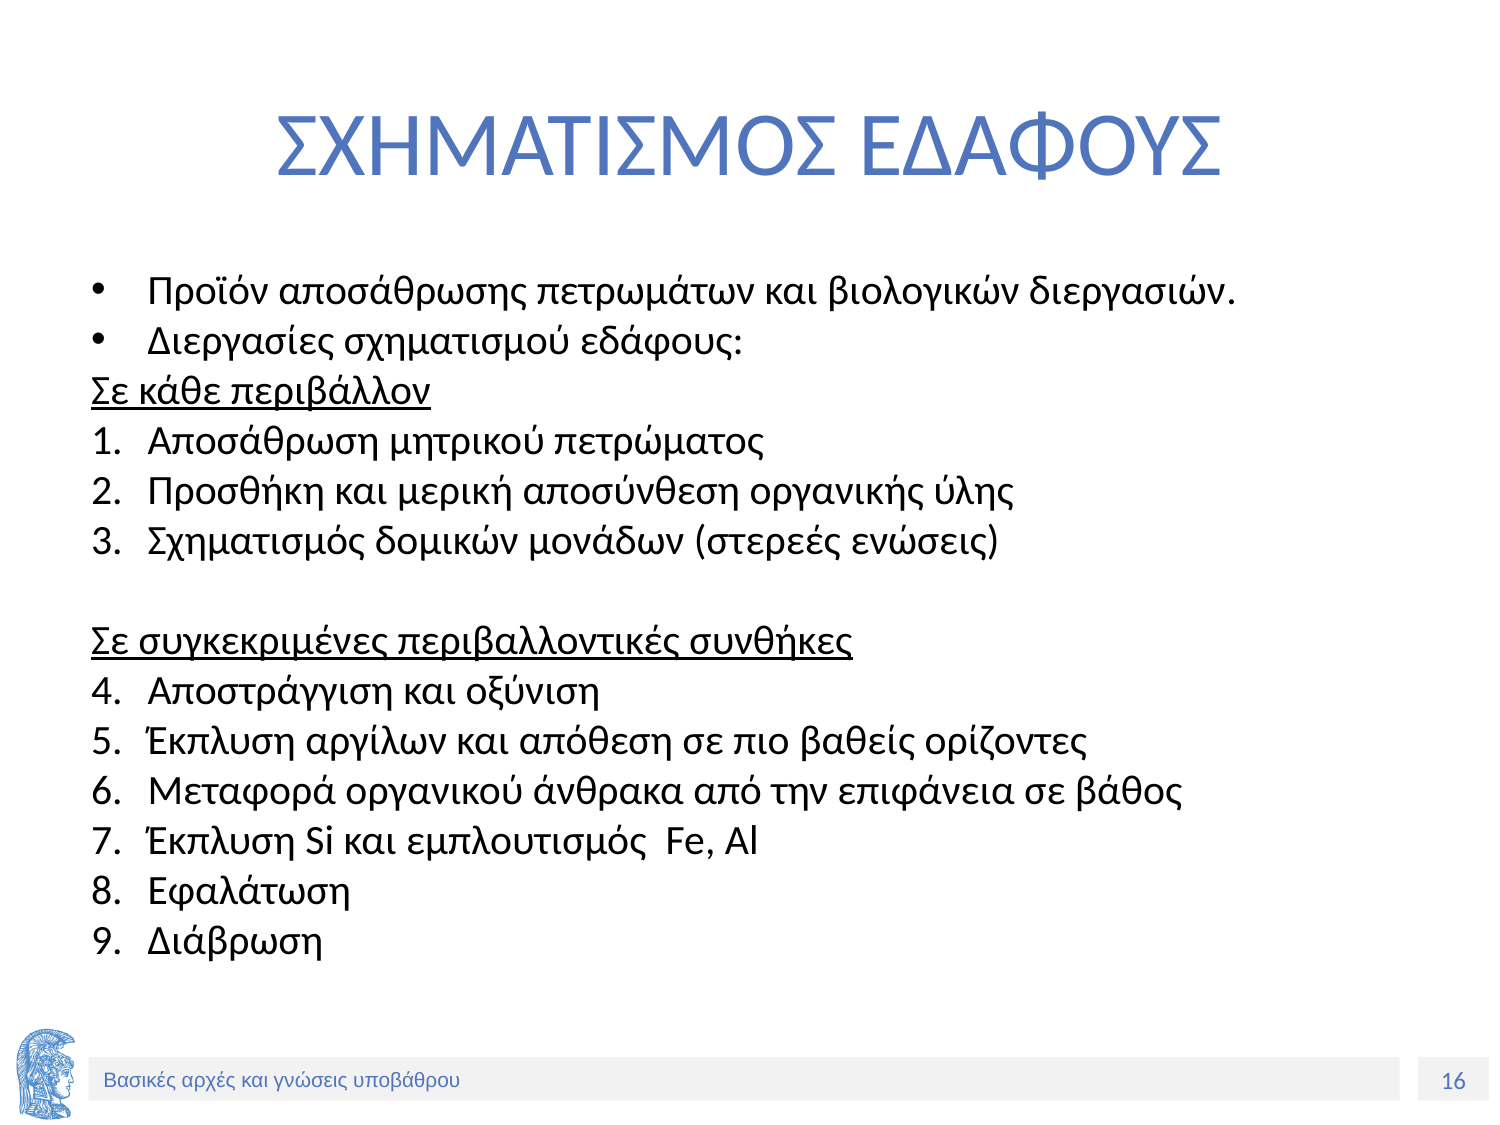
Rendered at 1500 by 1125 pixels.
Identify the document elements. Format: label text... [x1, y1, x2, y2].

title ΣΧΗΜΑΤΙΣΜΟΣ ΕΔΑΦΟΥΣ [74, 44, 1426, 233]
list Προϊόν αποσάθρωσης πετρωμάτων και βιολογικών διεργασιών. Διεργασίες σχηματισμού εδάφους: Σε κάθε περιβάλλον Αποσάθρωση μητρικού πετρώματος Προσθήκη και μερική αποσύνθεση οργανικής ύλης Σχηματισμός δομικών μονάδων (στερεές ενώσεις) Σε συγκεκριμένες περιβαλλοντικές συνθήκες Αποστράγγιση και οξύνιση Έκπλυση αργίλων και απόθεση σε πιο βαθείς ορίζοντες Μεταφορά οργανικού άνθρακα από την επιφάνεια σε βάθος Έκπλυση Si και εμπλουτισμός Fe, Al Εφαλάτωση Διάβρωση [75, 255, 1427, 999]
picture [9, 1025, 81, 1120]
